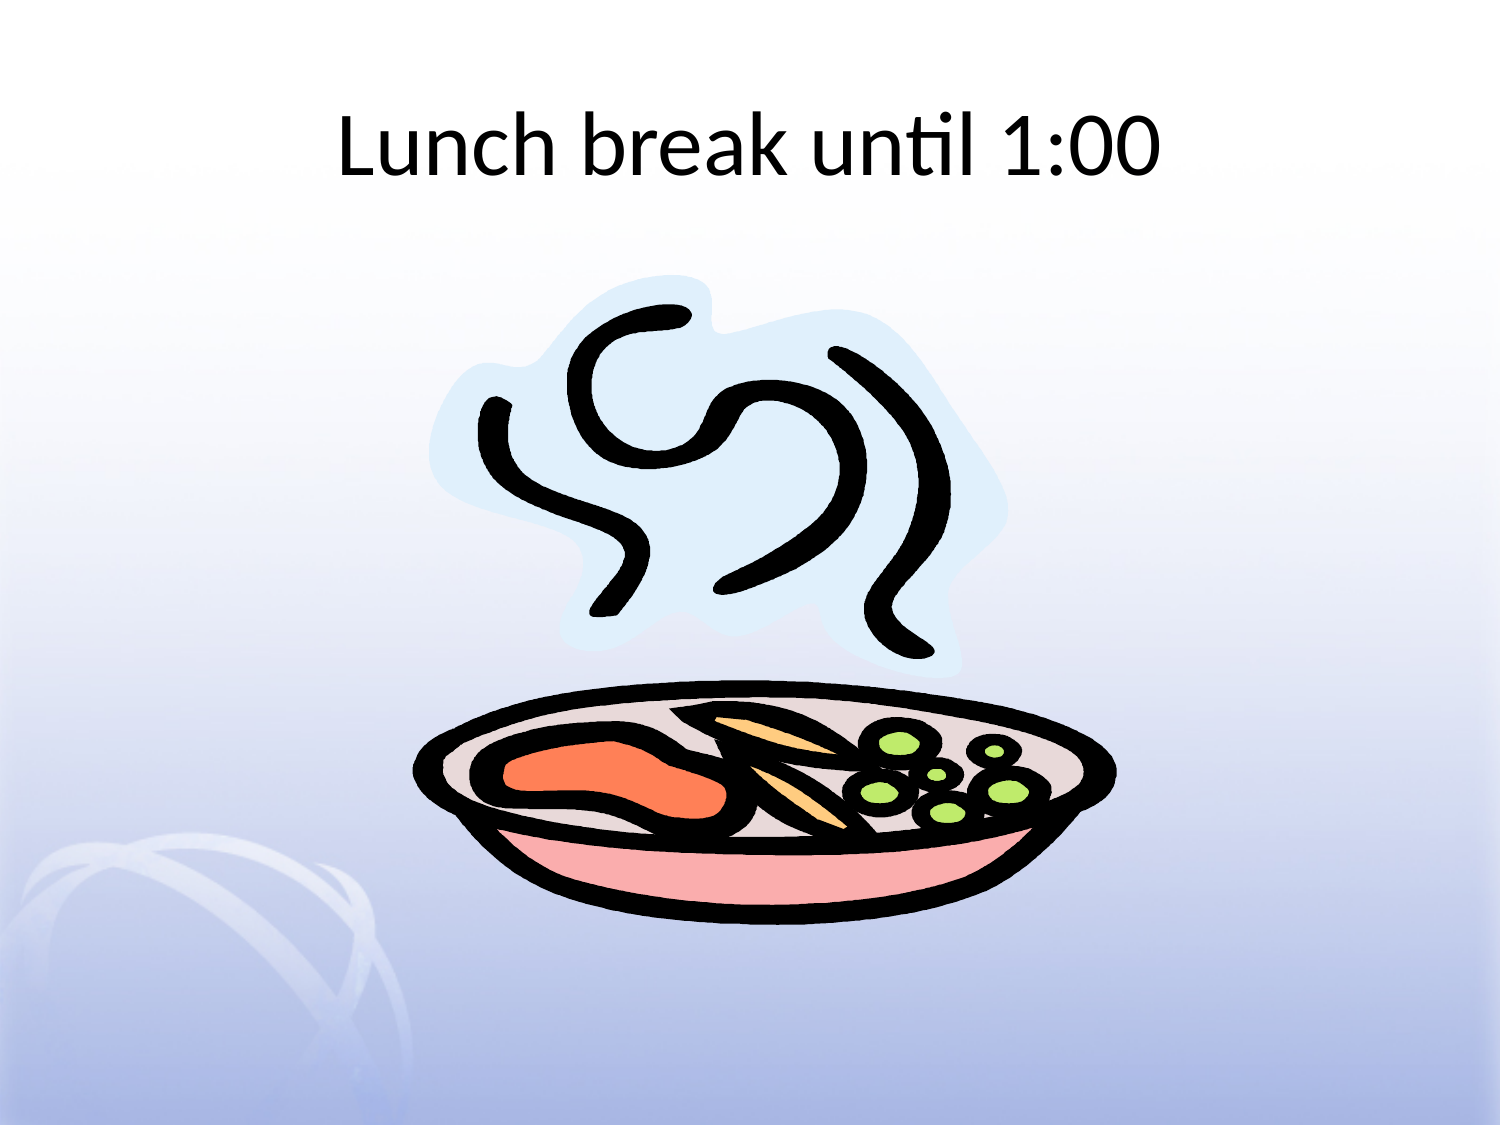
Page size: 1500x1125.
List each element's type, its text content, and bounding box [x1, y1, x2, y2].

picture [0, 0, 1500, 1125]
title Lunch break until 1:00 [75, 45, 1425, 233]
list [412, 274, 1118, 926]
